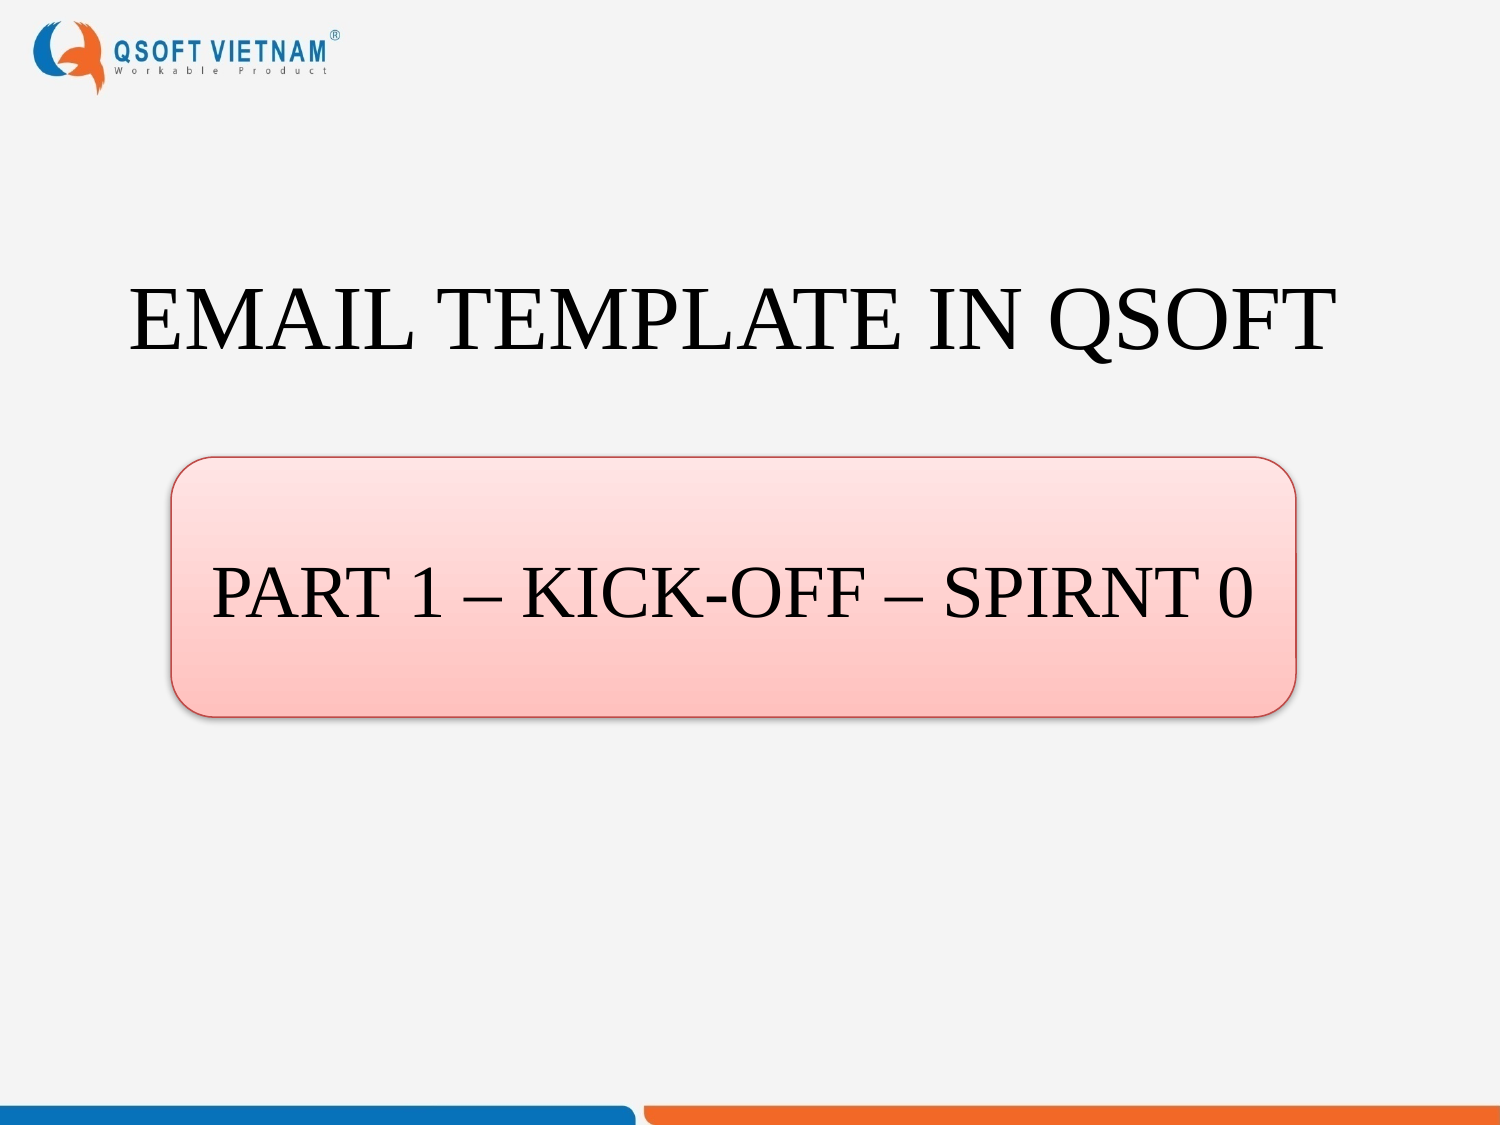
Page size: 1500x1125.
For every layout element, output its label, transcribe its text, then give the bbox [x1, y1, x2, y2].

text_box PART 1 – KICK-OFF – SPIRNT 0 [170, 456, 1297, 718]
list EMAIL TEMPLATE IN QSOFT [58, 250, 1409, 458]
picture [0, 0, 1500, 1125]
